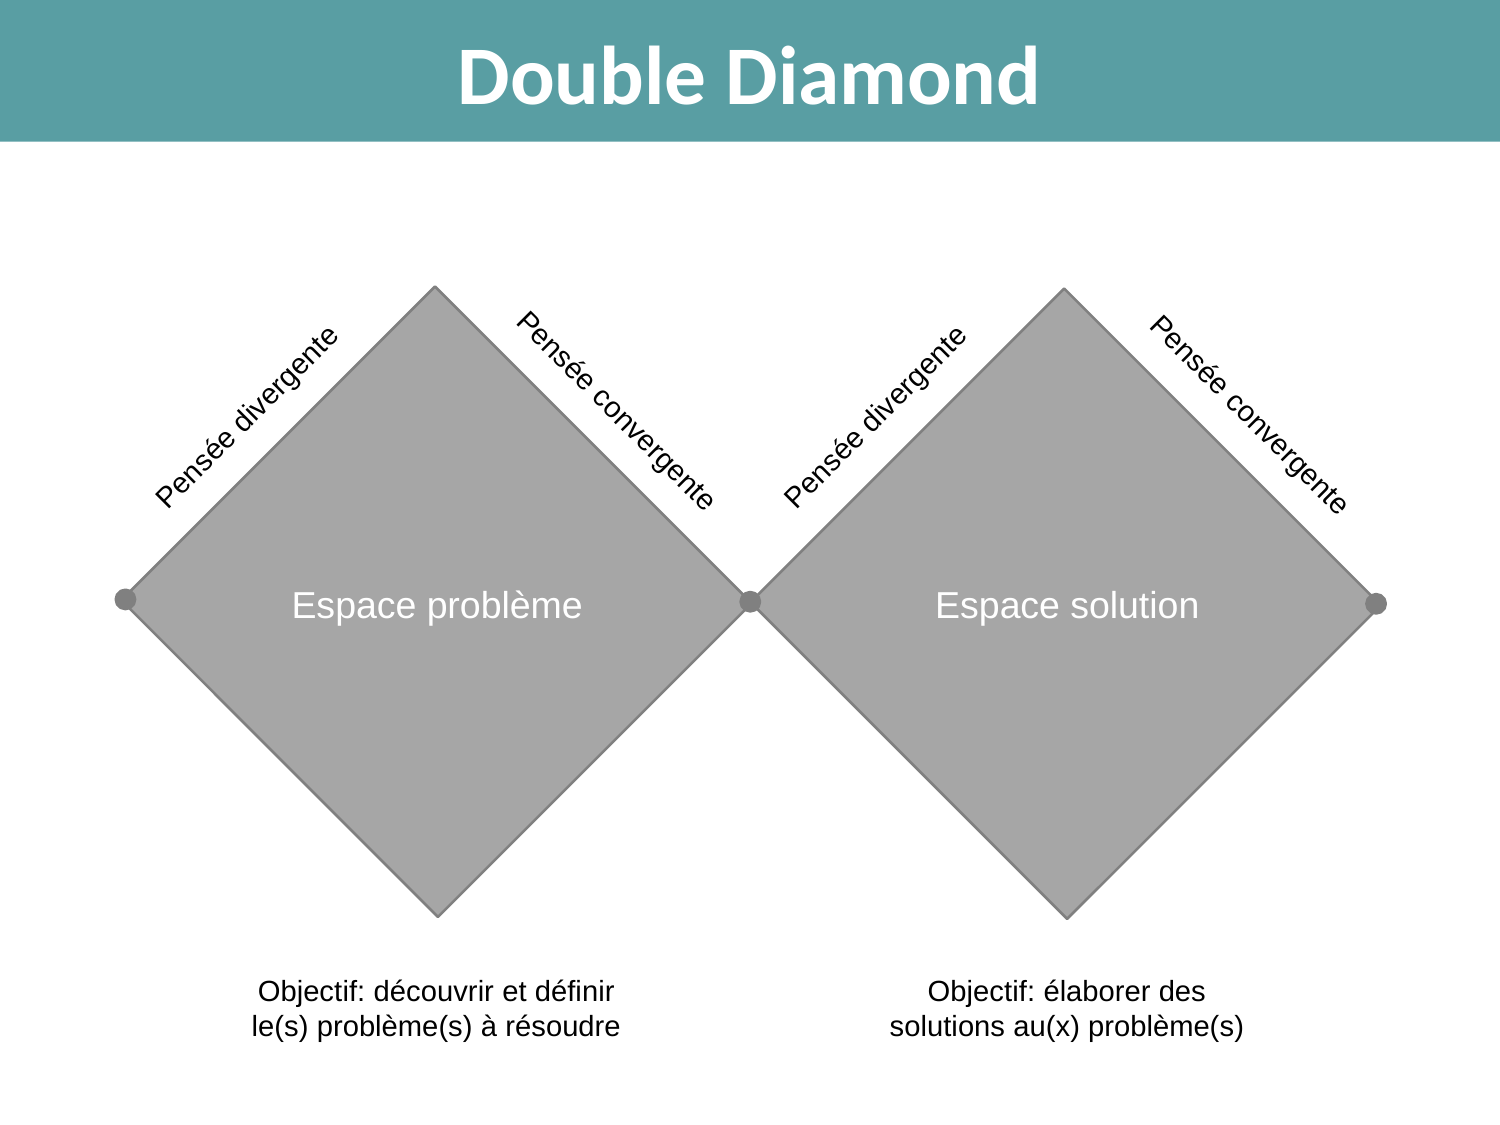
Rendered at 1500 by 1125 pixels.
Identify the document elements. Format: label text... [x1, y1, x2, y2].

text_box Double Diamond [0, 0, 1500, 142]
text_box Pensée convergente [1128, 290, 1375, 538]
text_box [1365, 592, 1387, 615]
text_box Espace solution [920, 573, 1215, 634]
text_box [739, 590, 762, 613]
text_box Pensée convergente [494, 286, 742, 534]
text_box [756, 286, 1375, 922]
text_box [128, 284, 746, 919]
text_box [114, 588, 137, 611]
text_box Espace problème [276, 573, 598, 634]
text_box Objectif: découvrir et définir le(s) problème(s) à résoudre [236, 964, 637, 1050]
text_box Objectif: élaborer des solutions au(x) problème(s) [874, 965, 1260, 1050]
text_box Pensée divergente [131, 300, 361, 530]
text_box Pensée divergente [759, 300, 989, 530]
